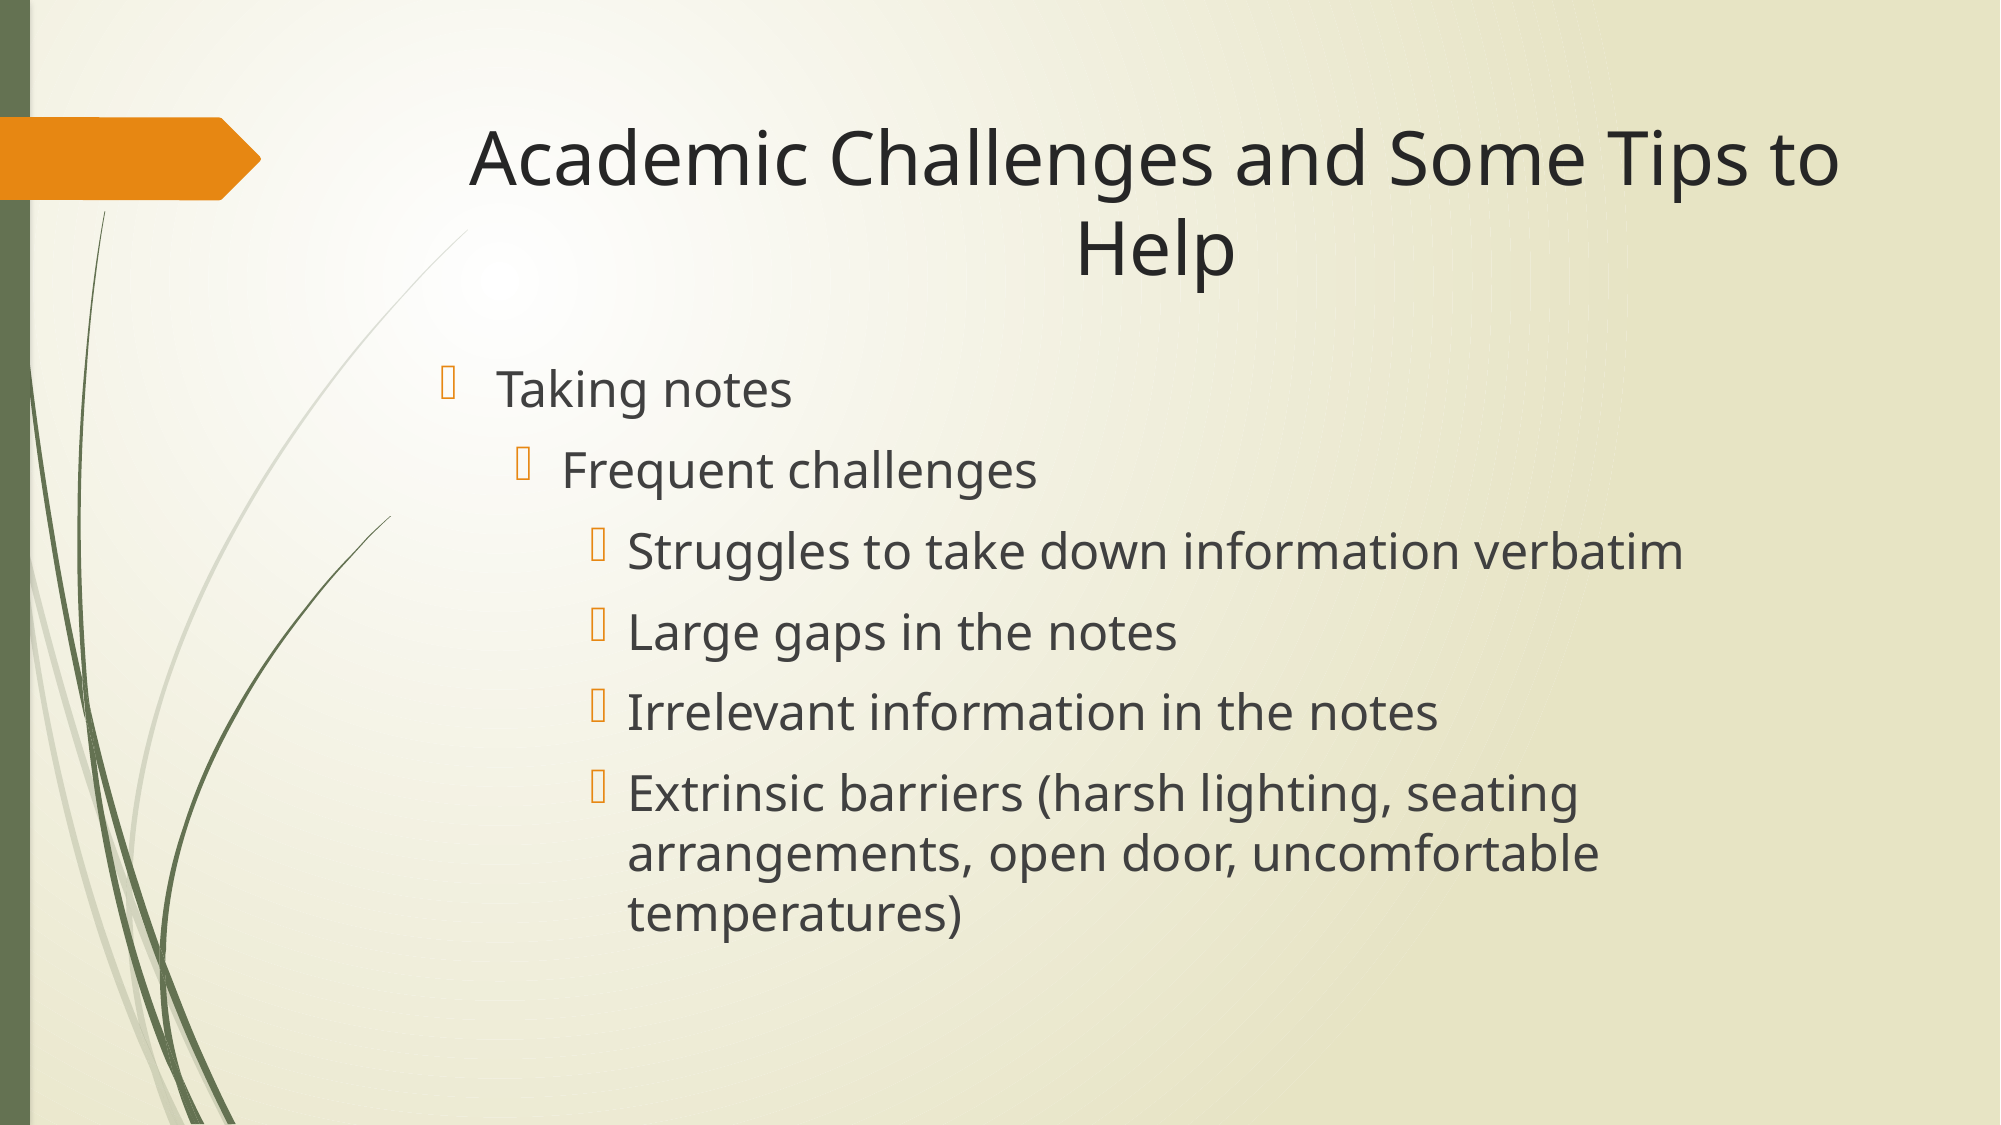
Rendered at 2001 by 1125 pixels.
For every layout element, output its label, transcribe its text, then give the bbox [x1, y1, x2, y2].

list Taking notes Frequent challenges Struggles to take down information verbatim Large gaps in the notes Irrelevant information in the notes Extrinsic barriers (harsh lighting, seating arrangements, open door, uncomfortable temperatures) [424, 350, 1888, 970]
title Academic Challenges and Some Tips to Help [425, 102, 1888, 313]
